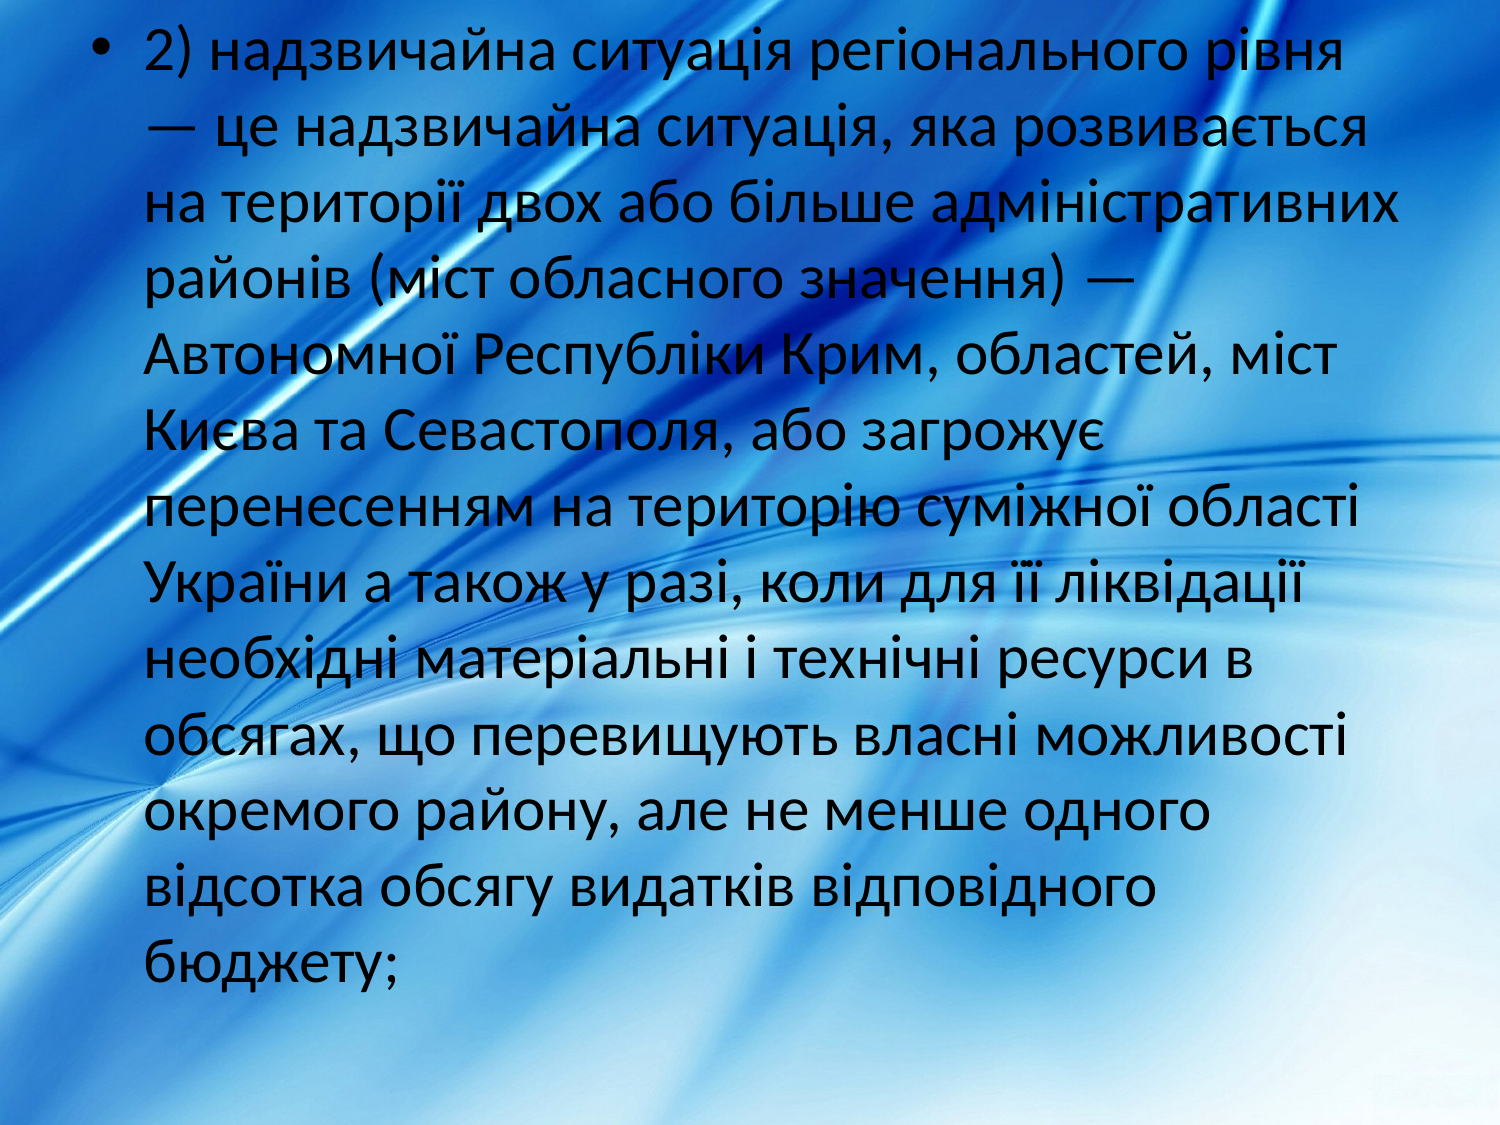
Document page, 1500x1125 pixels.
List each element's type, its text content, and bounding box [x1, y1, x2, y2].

list 2) надзвичайна ситуація регіонального рівня — це надзвичайна ситуація, яка розвивається на території двох або більше адміністративних районів (міст обласного значення) — Автономної Республіки Крим, областей, міст Києва та Севастополя, або загрожує перенесенням на територію суміжної області України а також у разі, коли для її ліквідації необхідні матеріальні і технічні ресурси в обсягах, що перевищують власні можливості окремого району, але не менше одного відсотка обсягу видатків відповідного бюджету; [75, 0, 1425, 1005]
picture [0, 0, 1500, 1125]
